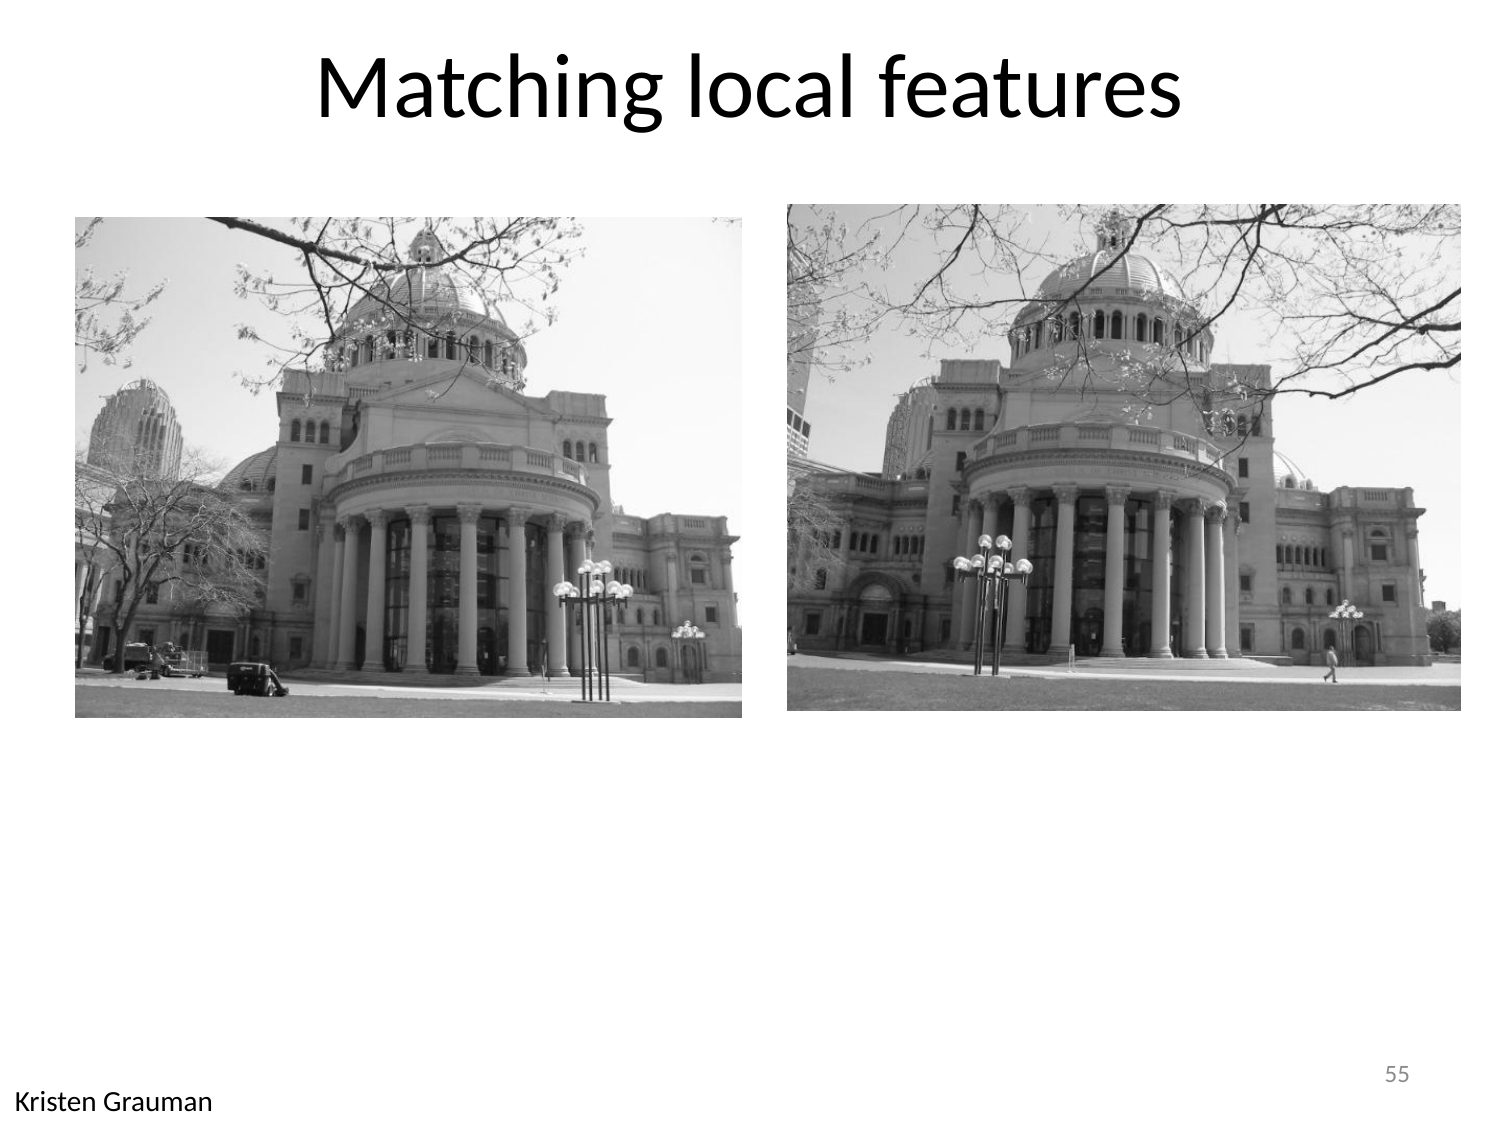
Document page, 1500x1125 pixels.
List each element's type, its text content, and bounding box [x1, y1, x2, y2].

picture [787, 204, 1462, 711]
text_box Kristen Grauman [0, 1074, 325, 1125]
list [74, 217, 742, 718]
title Matching local features [74, 0, 1426, 176]
slide_number 55 [1074, 1042, 1425, 1103]
